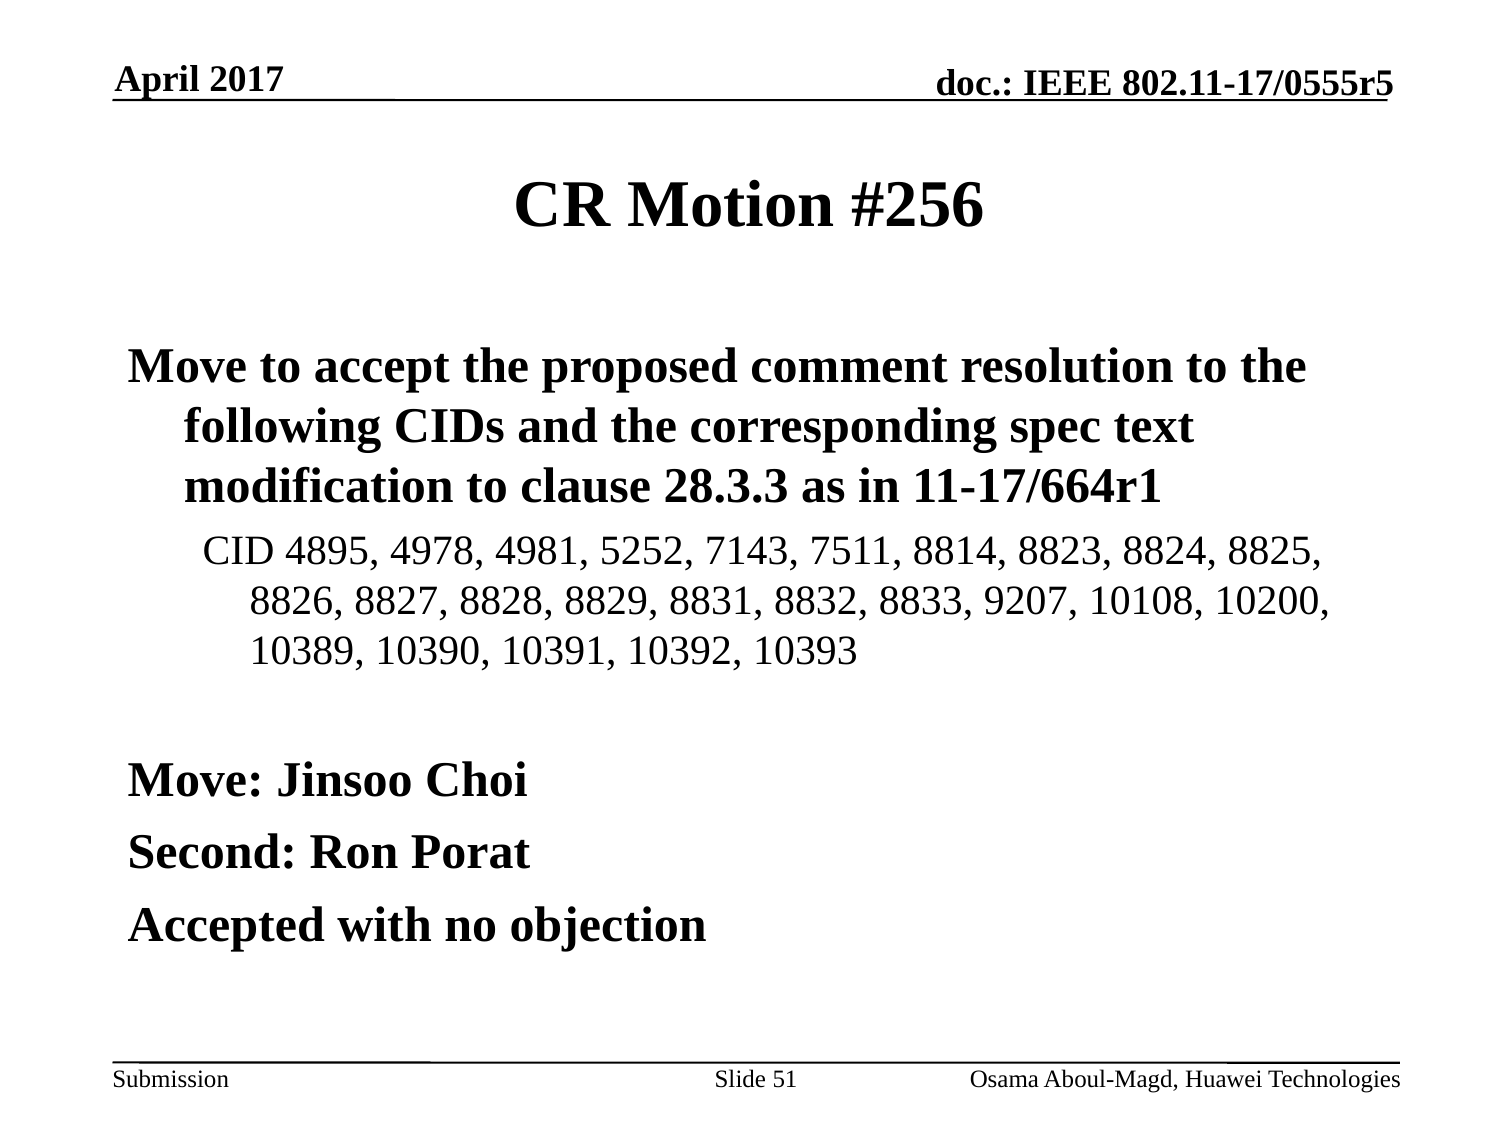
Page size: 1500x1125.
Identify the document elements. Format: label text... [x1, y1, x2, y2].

title CR Motion #256 [112, 112, 1388, 288]
list Move to accept the proposed comment resolution to the following CIDs and the corresponding spec text modification to clause 28.3.3 as in 11-17/664r1 CID 4895, 4978, 4981, 5252, 7143, 7511, 8814, 8823, 8824, 8825, 8826, 8827, 8828, 8829, 8831, 8832, 8833, 9207, 10108, 10200, 10389, 10390, 10391, 10392, 10393 Move: Jinsoo Choi Second: Ron Porat Accepted with no objection [112, 324, 1388, 1000]
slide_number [114, 54, 423, 100]
footer Osama Aboul-Magd, Huawei Technologies [878, 1061, 1402, 1093]
slide_number Slide 51 [712, 1061, 800, 1123]
